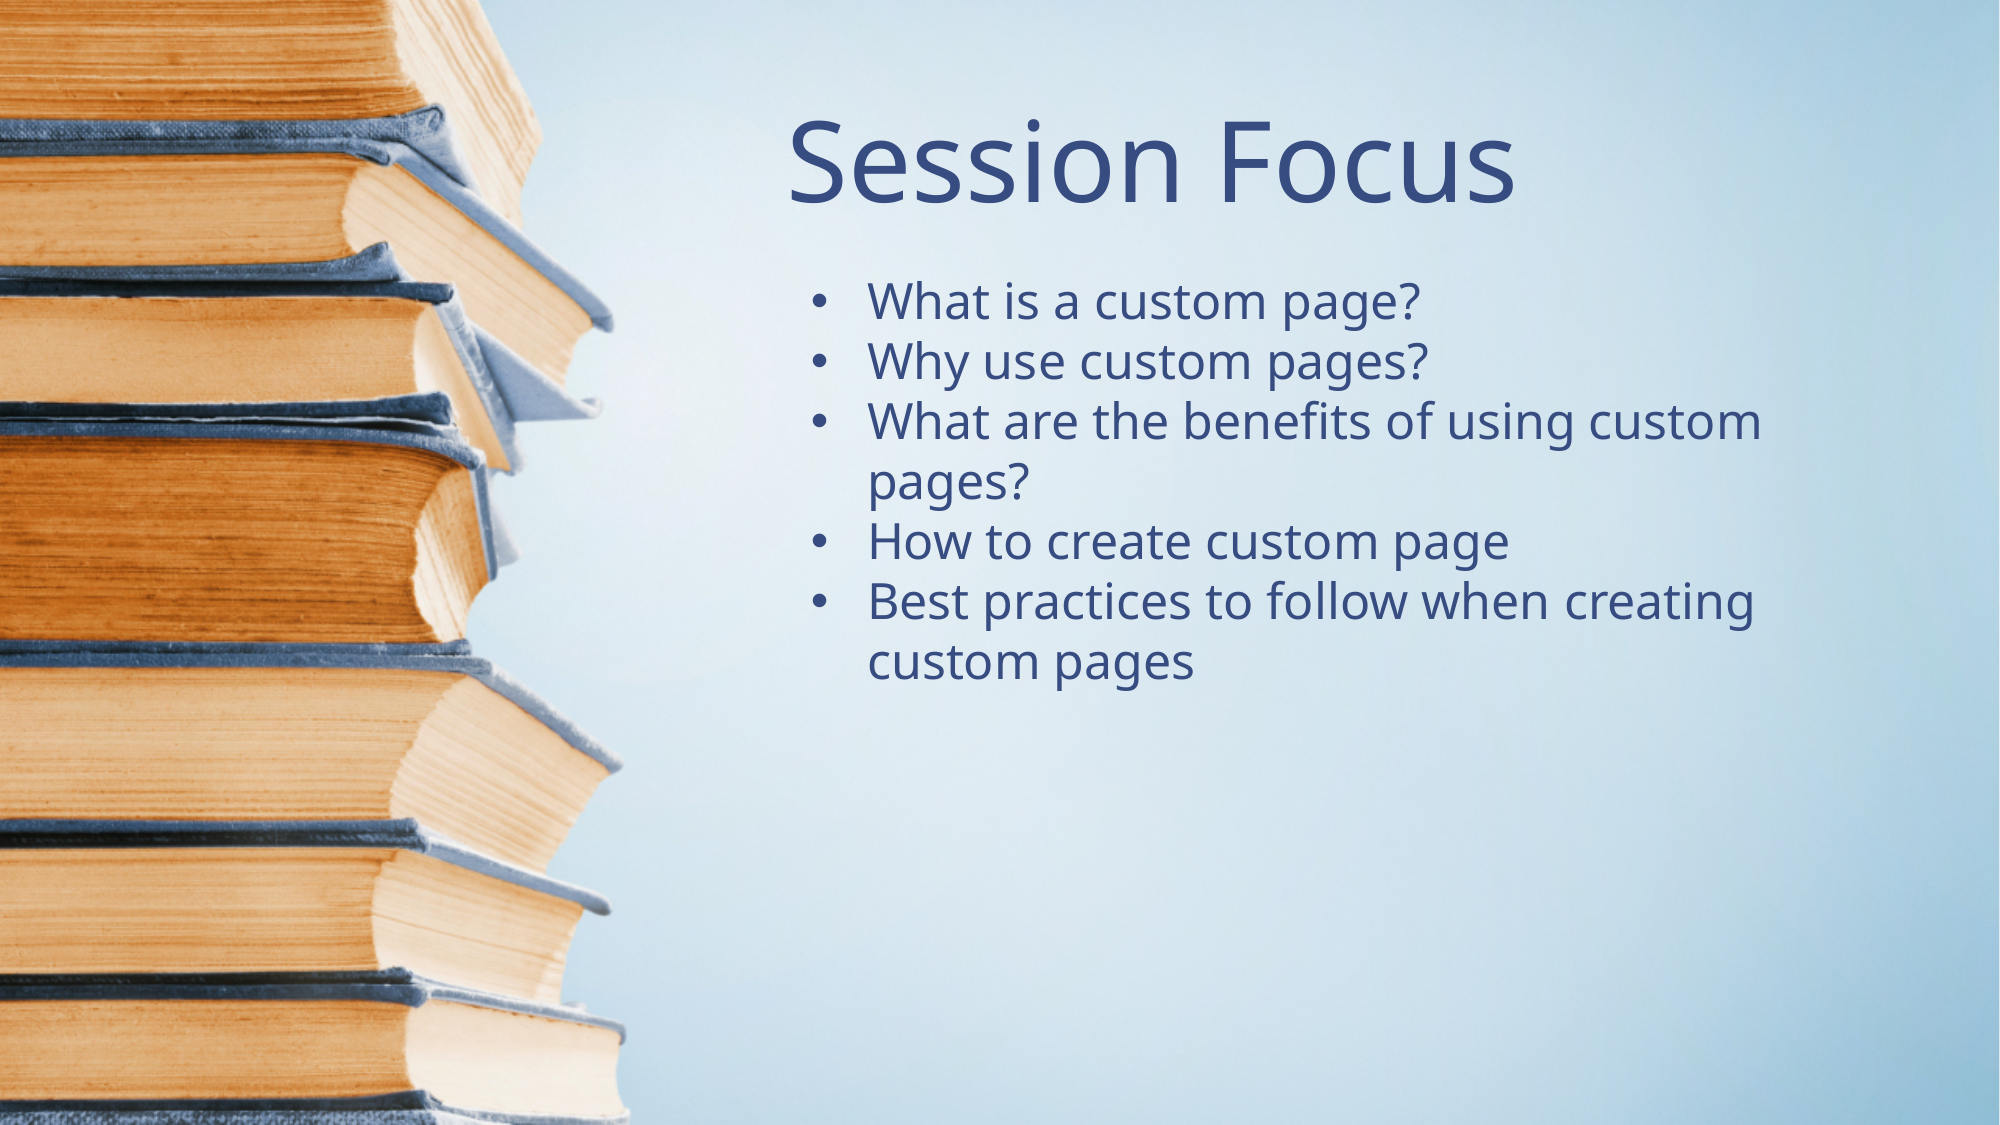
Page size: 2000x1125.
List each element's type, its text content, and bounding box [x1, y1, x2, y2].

picture [0, 0, 2000, 1125]
title Session Focus [766, 75, 1917, 237]
text_box What is a custom page? Why use custom pages? What are the benefits of using custom pages? How to create custom page Best practices to follow when creating custom pages [796, 262, 1813, 698]
